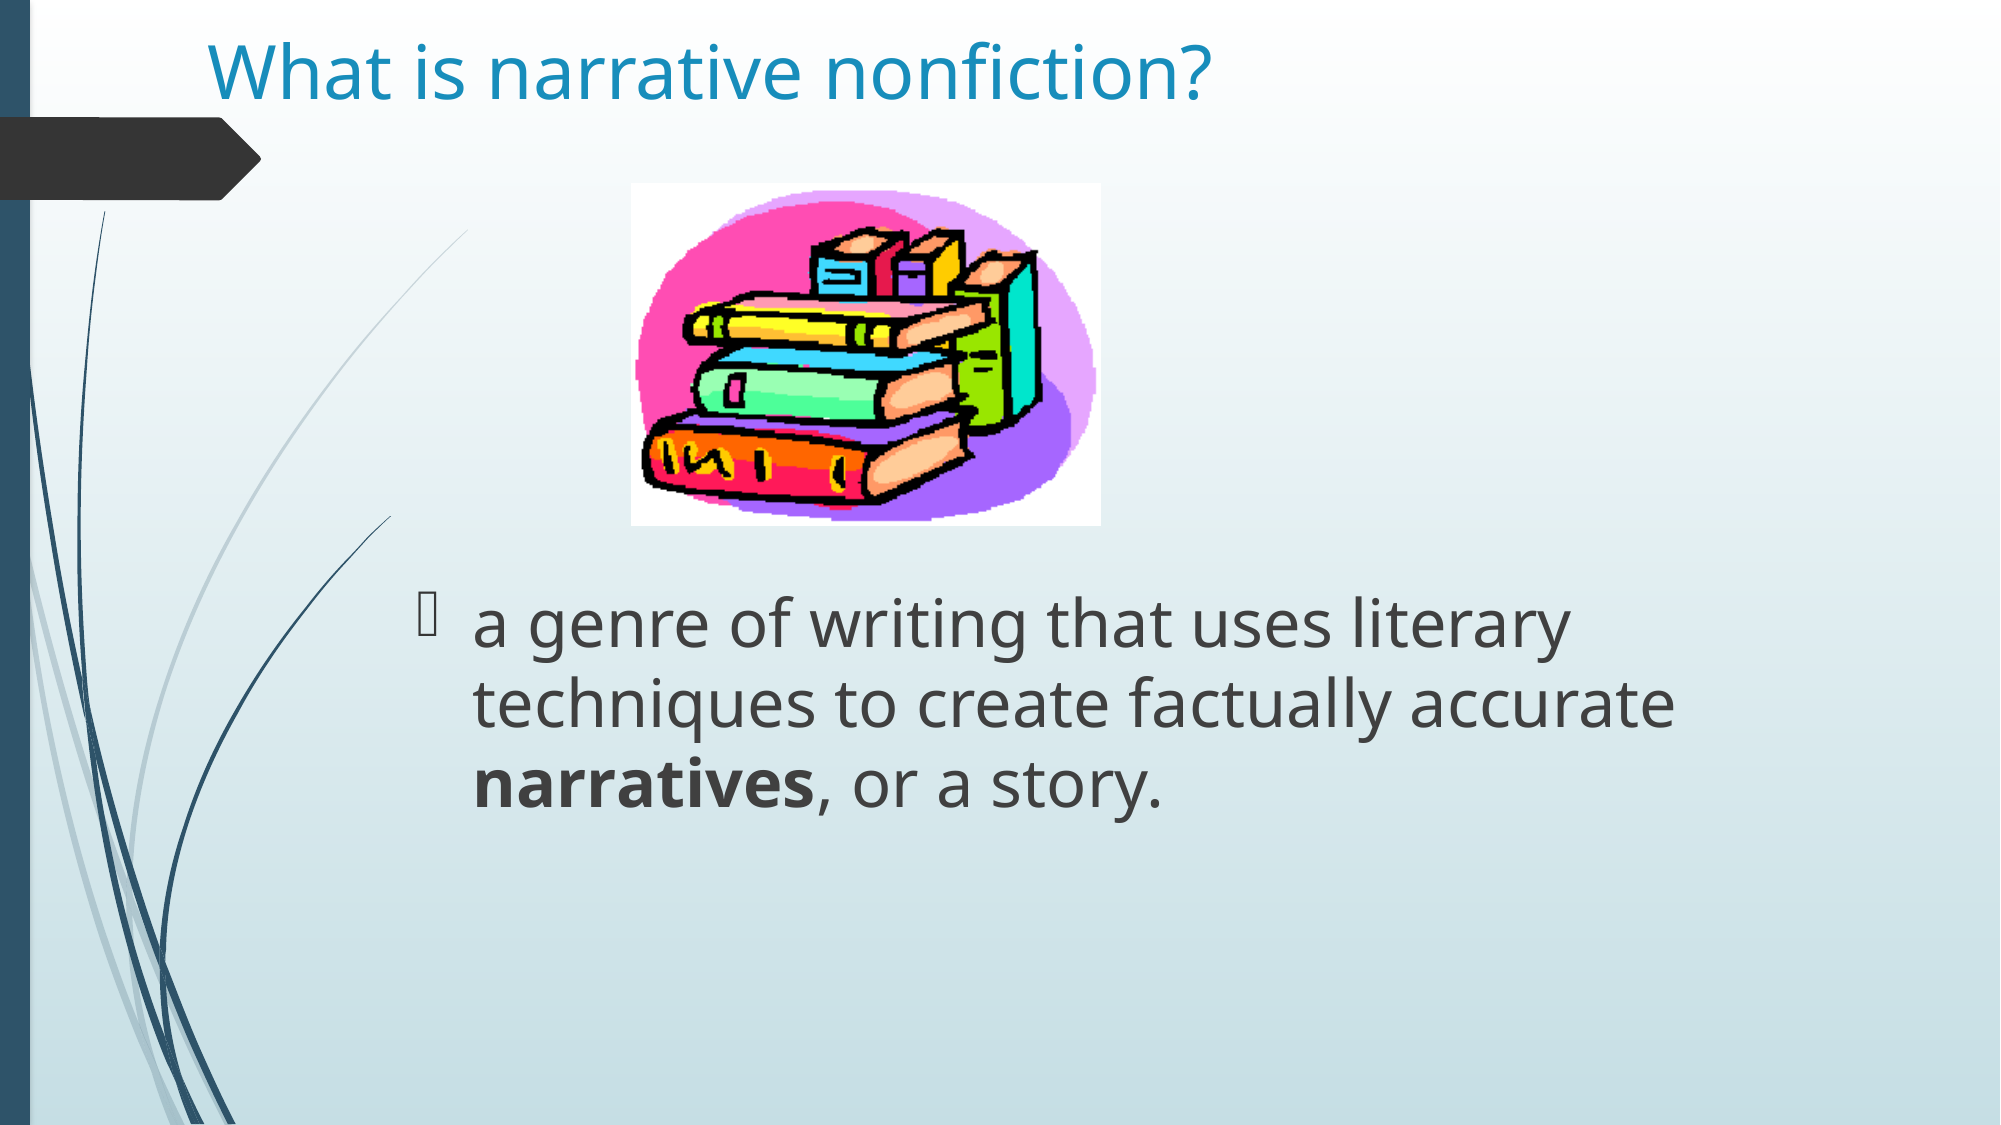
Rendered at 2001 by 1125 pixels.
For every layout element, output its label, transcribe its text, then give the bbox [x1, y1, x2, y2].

picture [631, 182, 1101, 526]
list a genre of writing that uses literary techniques to create factually accurate narratives, or a story. [401, 572, 1863, 1014]
title What is narrative nonfiction? [192, 17, 1918, 235]
